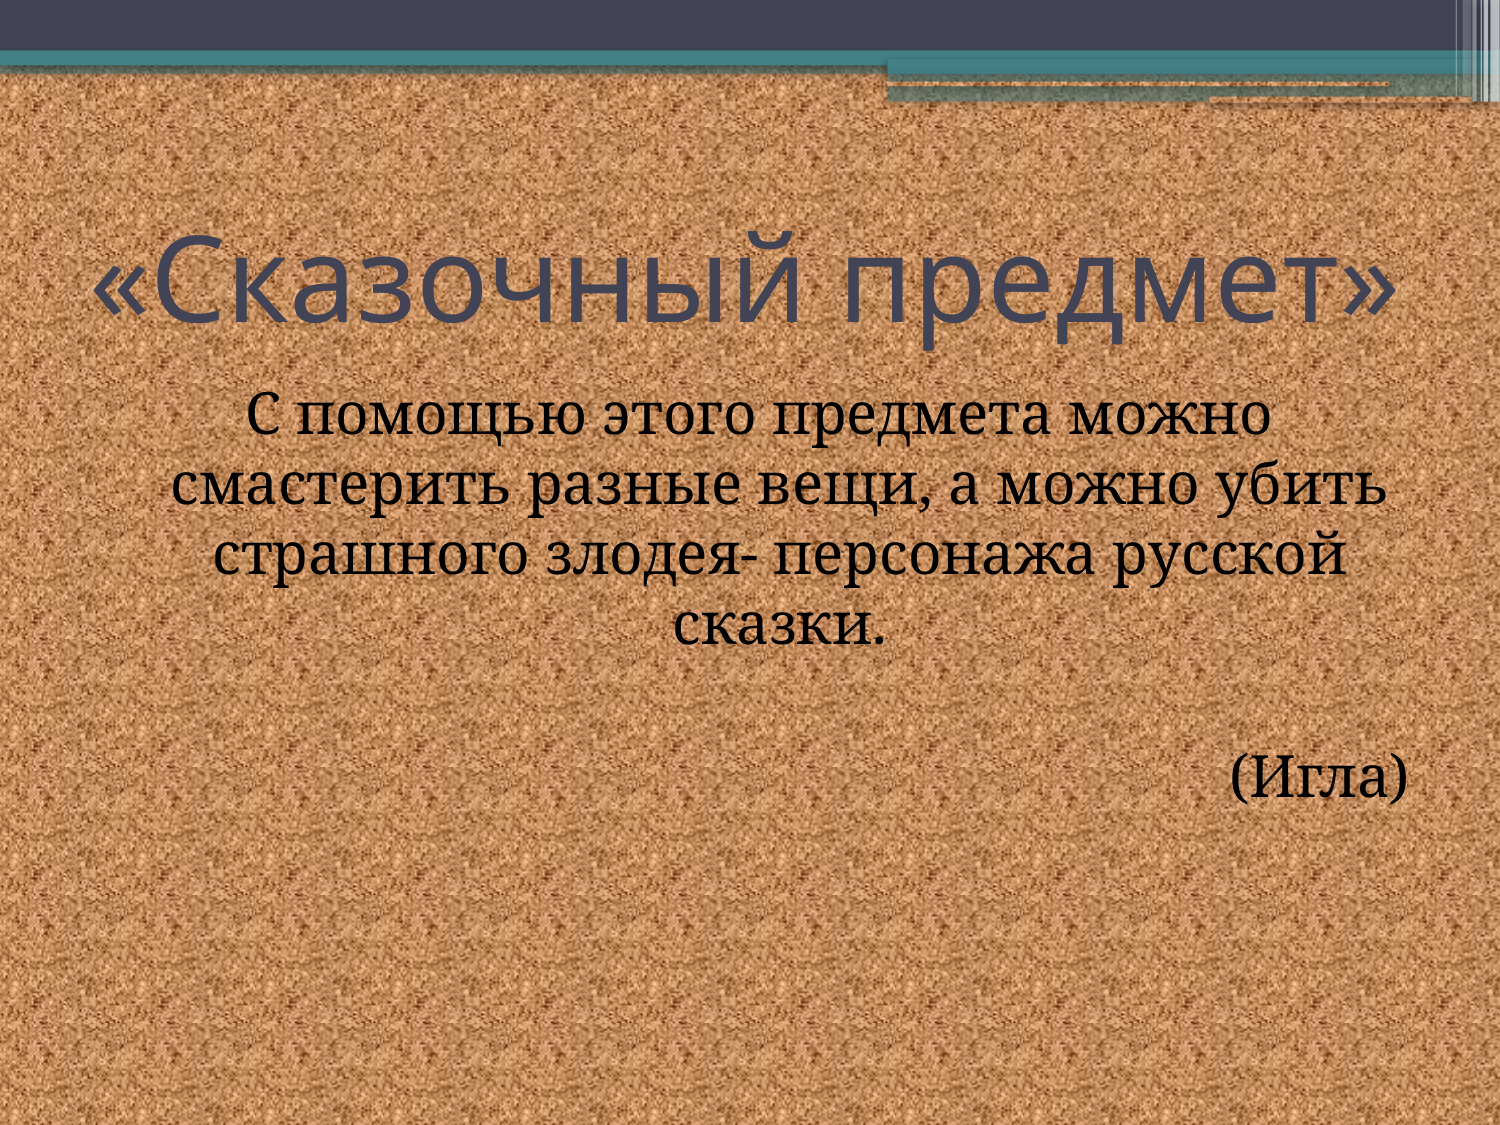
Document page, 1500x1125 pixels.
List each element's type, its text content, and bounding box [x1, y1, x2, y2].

title «Сказочный предмет» [75, 187, 1425, 363]
list С помощью этого предмета можно смастерить разные вещи, а можно убить страшного злодея- персонажа русской сказки. (Игла) [75, 368, 1425, 1079]
picture [0, 74, 1500, 1125]
